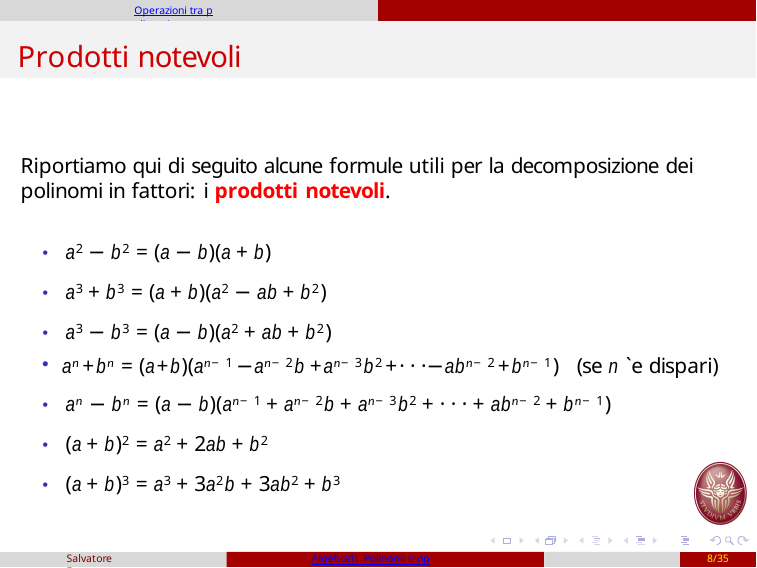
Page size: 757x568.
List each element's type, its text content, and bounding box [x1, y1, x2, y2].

picture [690, 458, 750, 528]
text_box [377, 0, 756, 20]
footer Algebra1: Polinomi e operazioni [309, 552, 462, 568]
text_box [544, 551, 680, 567]
text_box [680, 551, 756, 567]
title Prodotti notevoli [15, 38, 741, 133]
slide_number Salvatore Fragapane [64, 552, 163, 568]
text_box [0, 551, 226, 567]
text_box 8/35 [705, 552, 732, 565]
text_box [226, 551, 544, 567]
text_box Riportiamo qui di seguito alcune formule utili per la decomposizione dei polinomi in fattori: i prodotti notevoli. • a2 − b2 = (a − b)(a + b) • a3 + b3 = (a + b)(a2 − ab + b2) • a3 − b3 = (a − b)(a2 + ab + b2) an +bn = (a+b)(an−1 −an−2b +an−3b2 +· · ·−abn−2 +bn−1) (se n `e dispari) • an − bn = (a − b)(an−1 + an−2b + an−3b2 + · · · + abn−2 + bn−1) • (a + b)2 = a2 + 2ab + b2 • (a + b)3 = a3 + 3a2b + 3ab2 + b3 [18, 152, 738, 498]
text_box [0, 20, 756, 79]
text_box Operazioni tra polinomi [132, 3, 246, 20]
